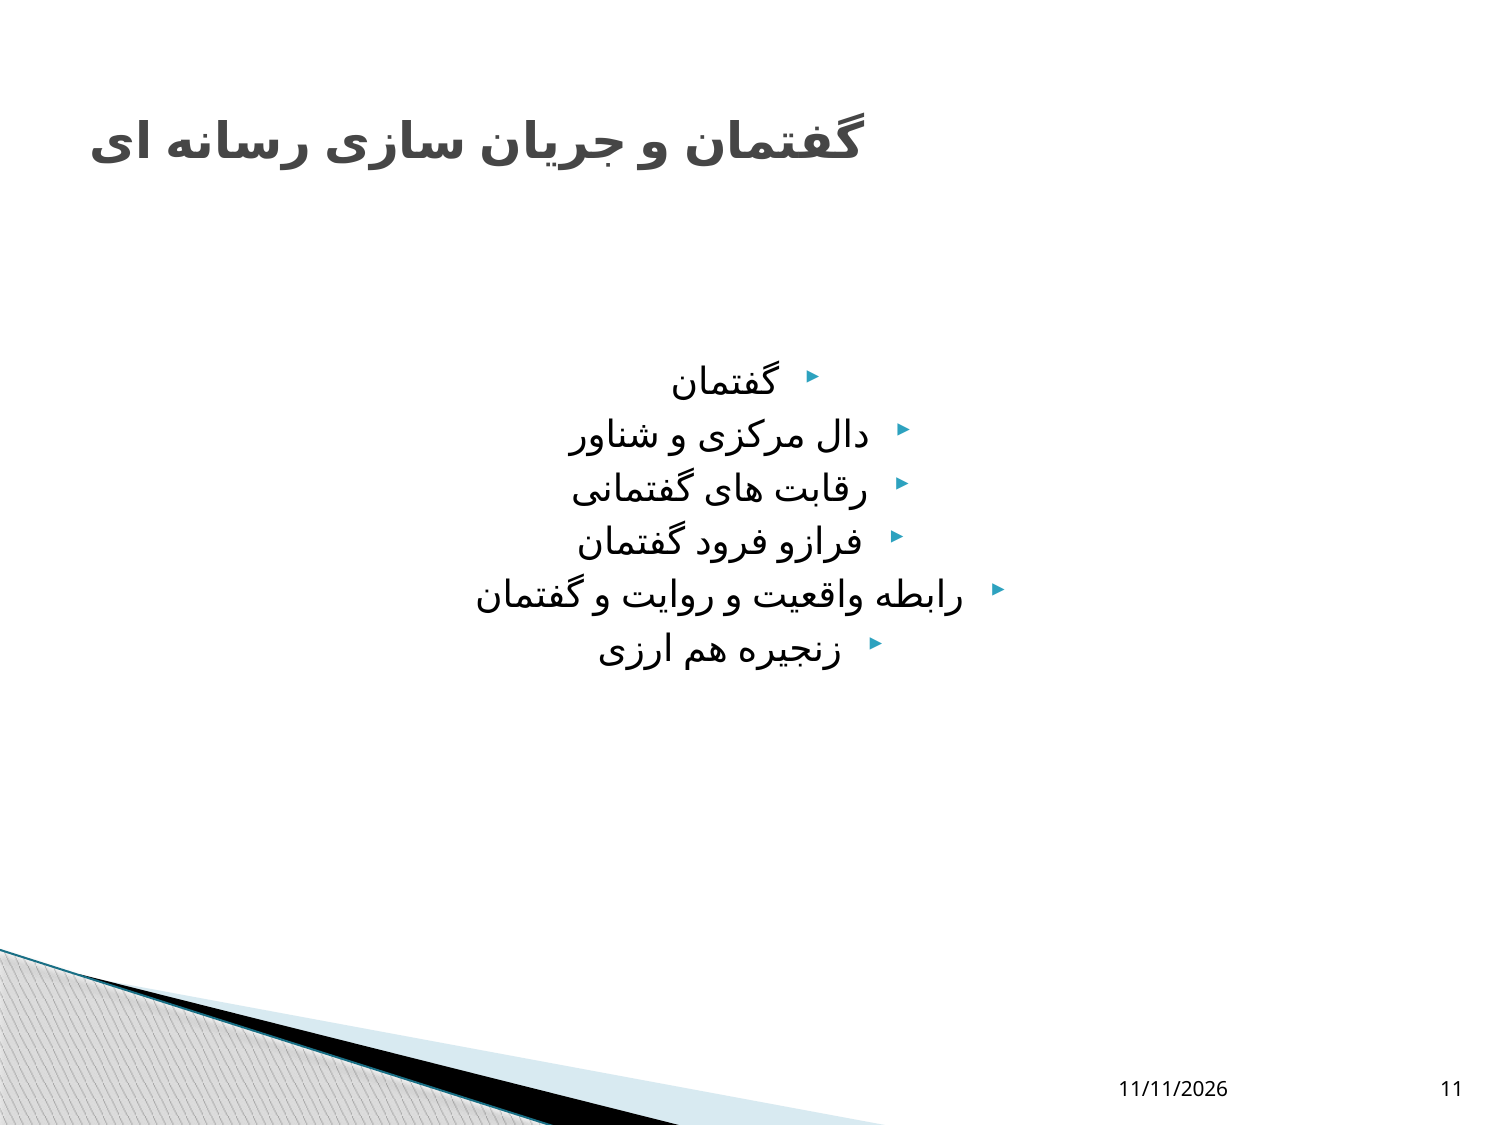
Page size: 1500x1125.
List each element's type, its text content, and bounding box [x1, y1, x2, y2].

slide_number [1103, 1051, 1418, 1112]
title گفتمان و جریان سازی رسانه ای [75, 45, 1425, 233]
list گفتمان دال مرکزی و شناور رقابت های گفتمانی فرازو فرود گفتمان رابطه واقعیت و روایت و گفتمان زنجیره هم ارزی [75, 243, 1425, 986]
slide_number 11 [1418, 1051, 1479, 1112]
